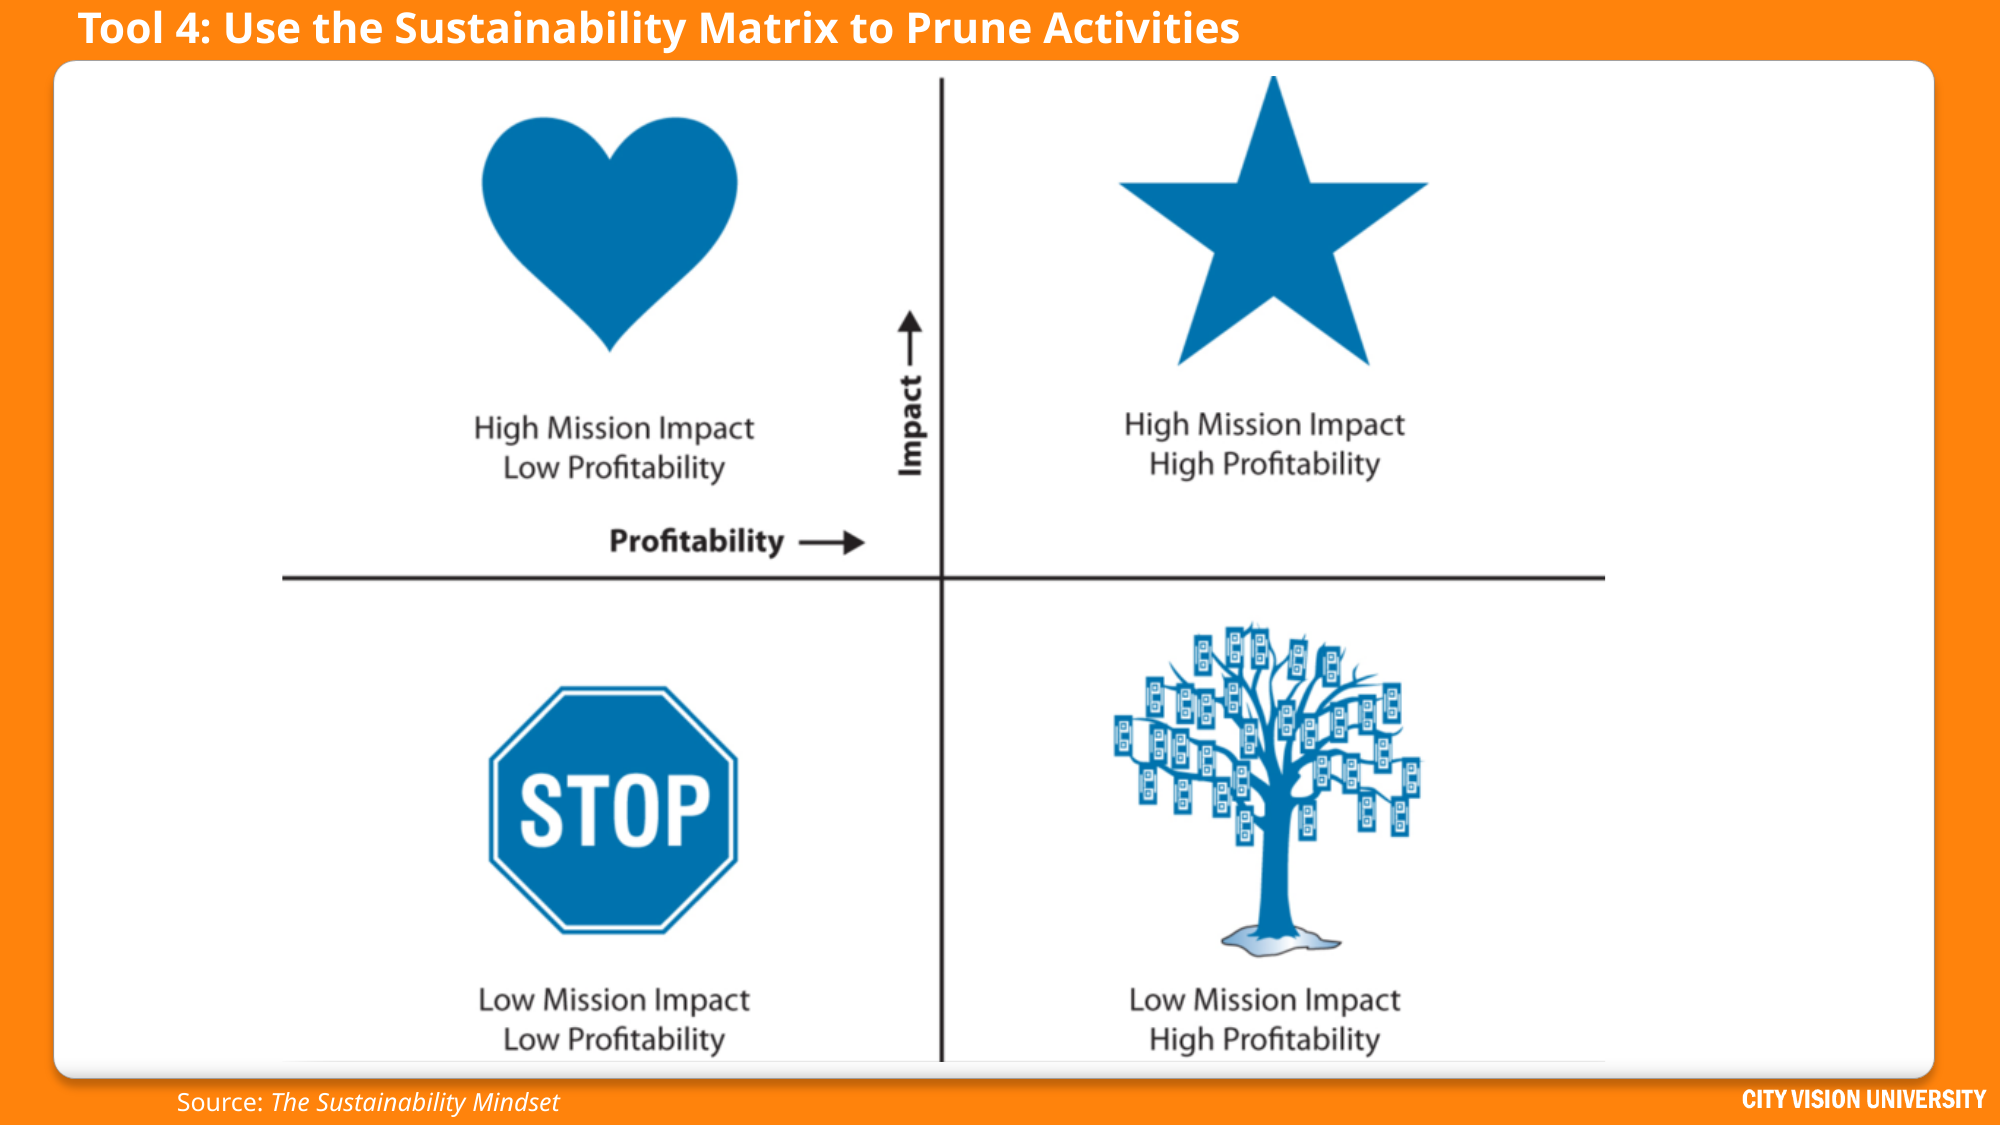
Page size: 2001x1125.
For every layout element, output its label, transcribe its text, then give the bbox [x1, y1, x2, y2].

title Tool 4: Use the Sustainability Matrix to Prune Activities [62, 0, 1836, 61]
picture [40, 55, 1989, 1112]
text_box Source: The Sustainability Mindset [162, 1079, 576, 1125]
